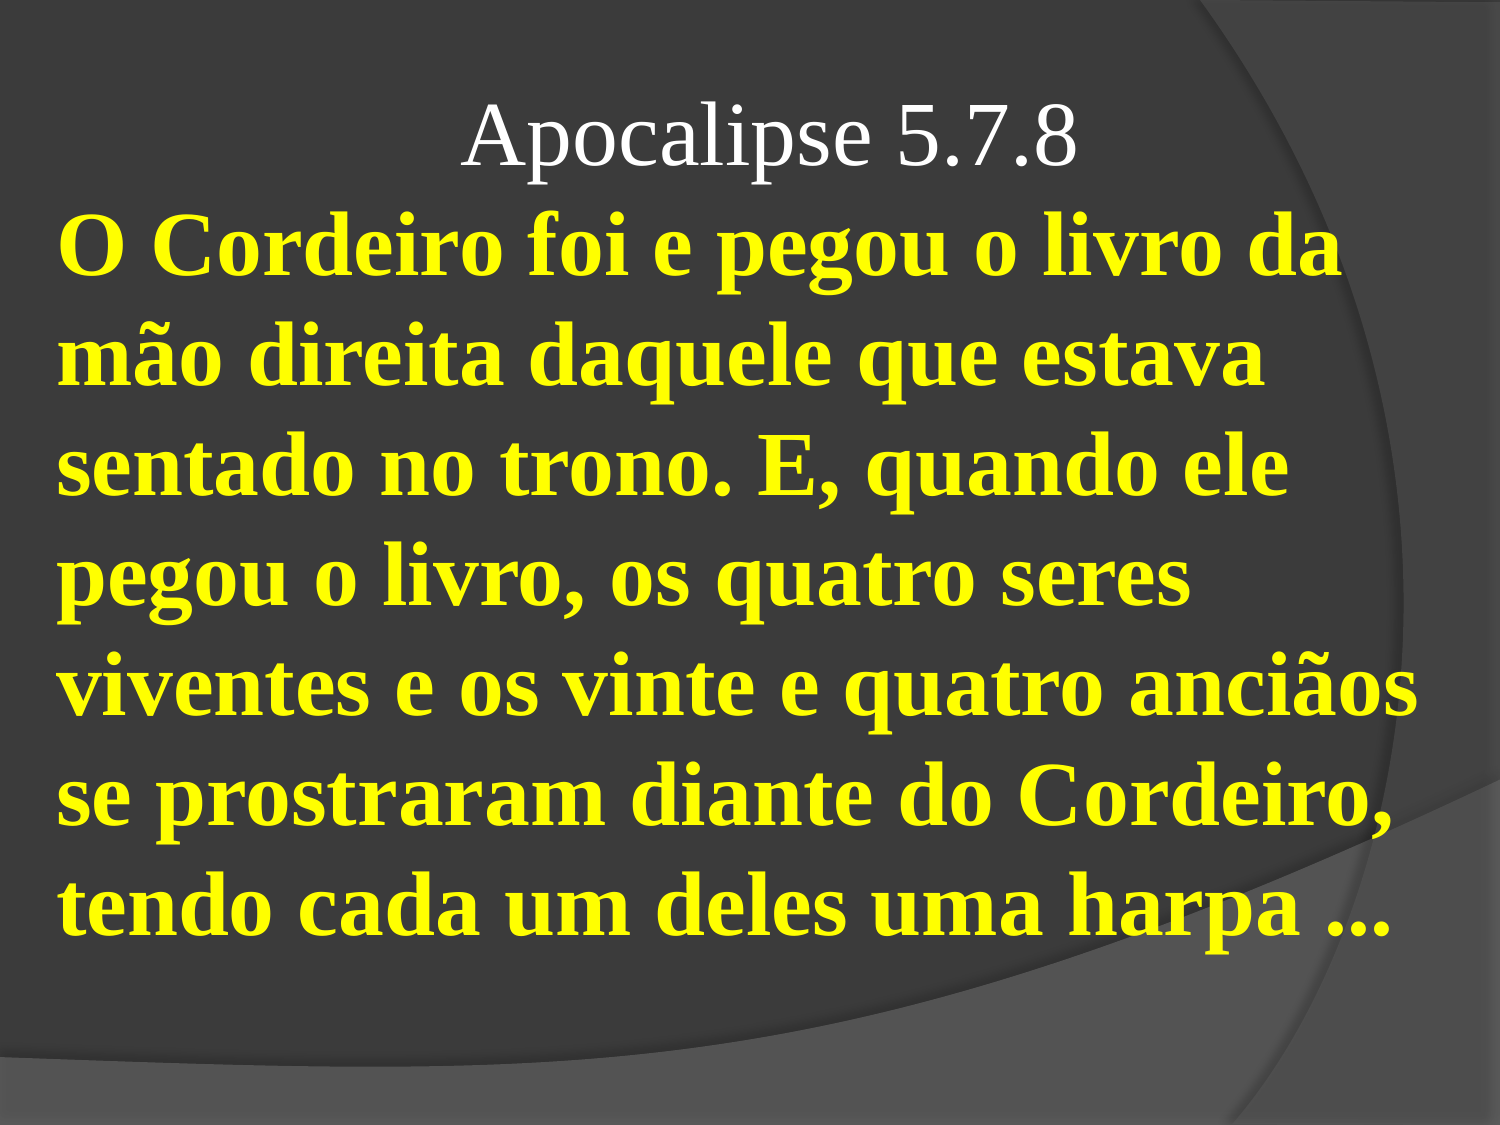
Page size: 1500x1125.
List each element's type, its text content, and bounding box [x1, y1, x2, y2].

text_box Apocalipse 5.7.8 O Cordeiro foi e pegou o livro da mão direita daquele que estava sentado no trono. E, quando ele pegou o livro, os quatro seres viventes e os vinte e quatro anciãos se prostraram diante do Cordeiro, tendo cada um deles uma harpa ... [41, 66, 1500, 961]
